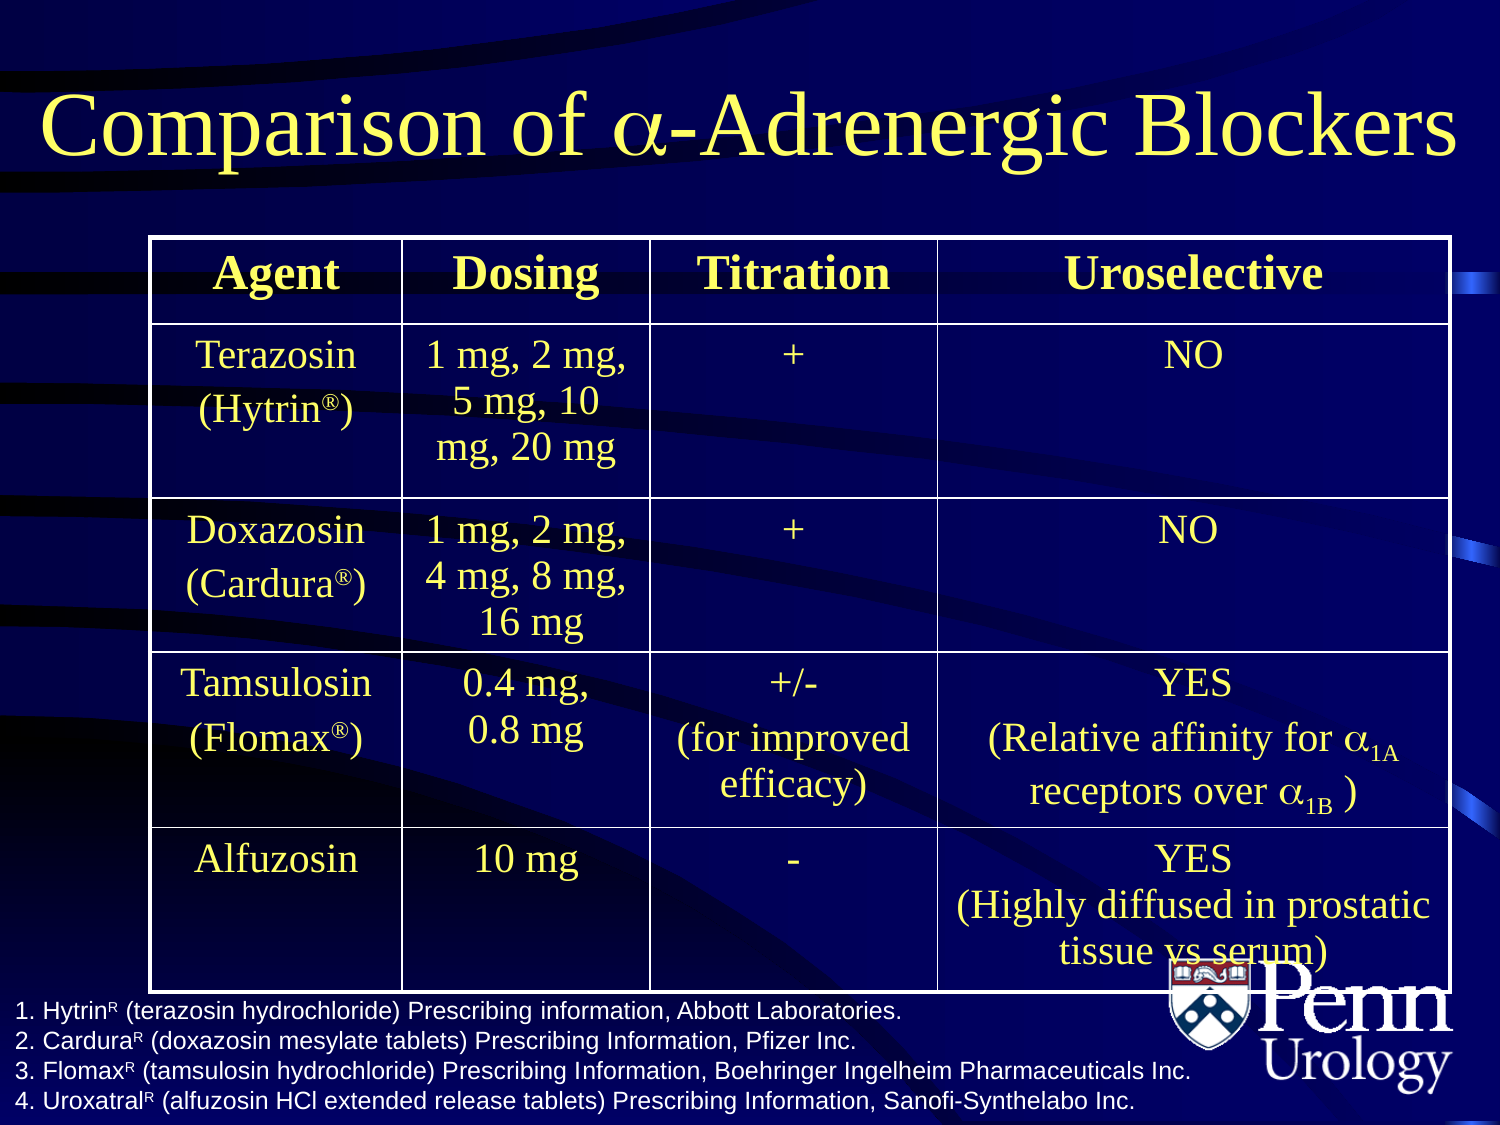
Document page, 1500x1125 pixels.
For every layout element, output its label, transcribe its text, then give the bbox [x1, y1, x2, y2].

table_header Dosing [403, 240, 649, 323]
table_cell +/- (for improved efficacy) [651, 653, 937, 827]
table_cell Terazosin (Hytrin®) [152, 325, 401, 497]
table_header Agent [152, 240, 401, 323]
table_cell Alfuzosin [152, 828, 401, 987]
table_cell 0.4 mg, 0.8 mg [403, 653, 649, 827]
table_cell NO [938, 325, 1448, 497]
table_cell NO [938, 499, 1448, 651]
table_cell 1 mg, 2 mg, 4 mg, 8 mg, 16 mg [403, 499, 649, 651]
table_cell 10 mg [403, 828, 649, 987]
table_header Uroselective [938, 240, 1448, 323]
table_cell + [651, 325, 937, 497]
table_cell Tamsulosin (Flomax®) [152, 653, 401, 827]
table_cell + [651, 499, 937, 651]
table_cell - [651, 828, 937, 987]
table_cell Doxazosin (Cardura®) [152, 499, 401, 651]
table_cell 1 mg, 2 mg, 5 mg, 10 mg, 20 mg [403, 325, 649, 497]
picture [1243, 887, 1500, 1125]
table_header Titration [651, 240, 937, 323]
table_cell YES (Relative affinity for 1A receptors over 1B ) [938, 653, 1448, 827]
table_cell YES (Highly diffused in prostatic tissue vs serum) [938, 828, 1448, 990]
title Comparison of -Adrenergic Blockers [0, 24, 1500, 213]
text_box 1. HytrinR (terazosin hydrochloride) Prescribing information, Abbott Laboratories. 2. CarduraR (doxazosin mesylate tablets) Prescribing Information, Pfizer Inc. 3. FlomaxR (tamsulosin hydrochloride) Prescribing Information, Boehringer Ingelheim Pharmaceuticals Inc. 4. UroxatralR (alfuzosin HCl extended release tablets) Prescribing Information, Sanofi-Synthelabo Inc. [0, 987, 1243, 1125]
